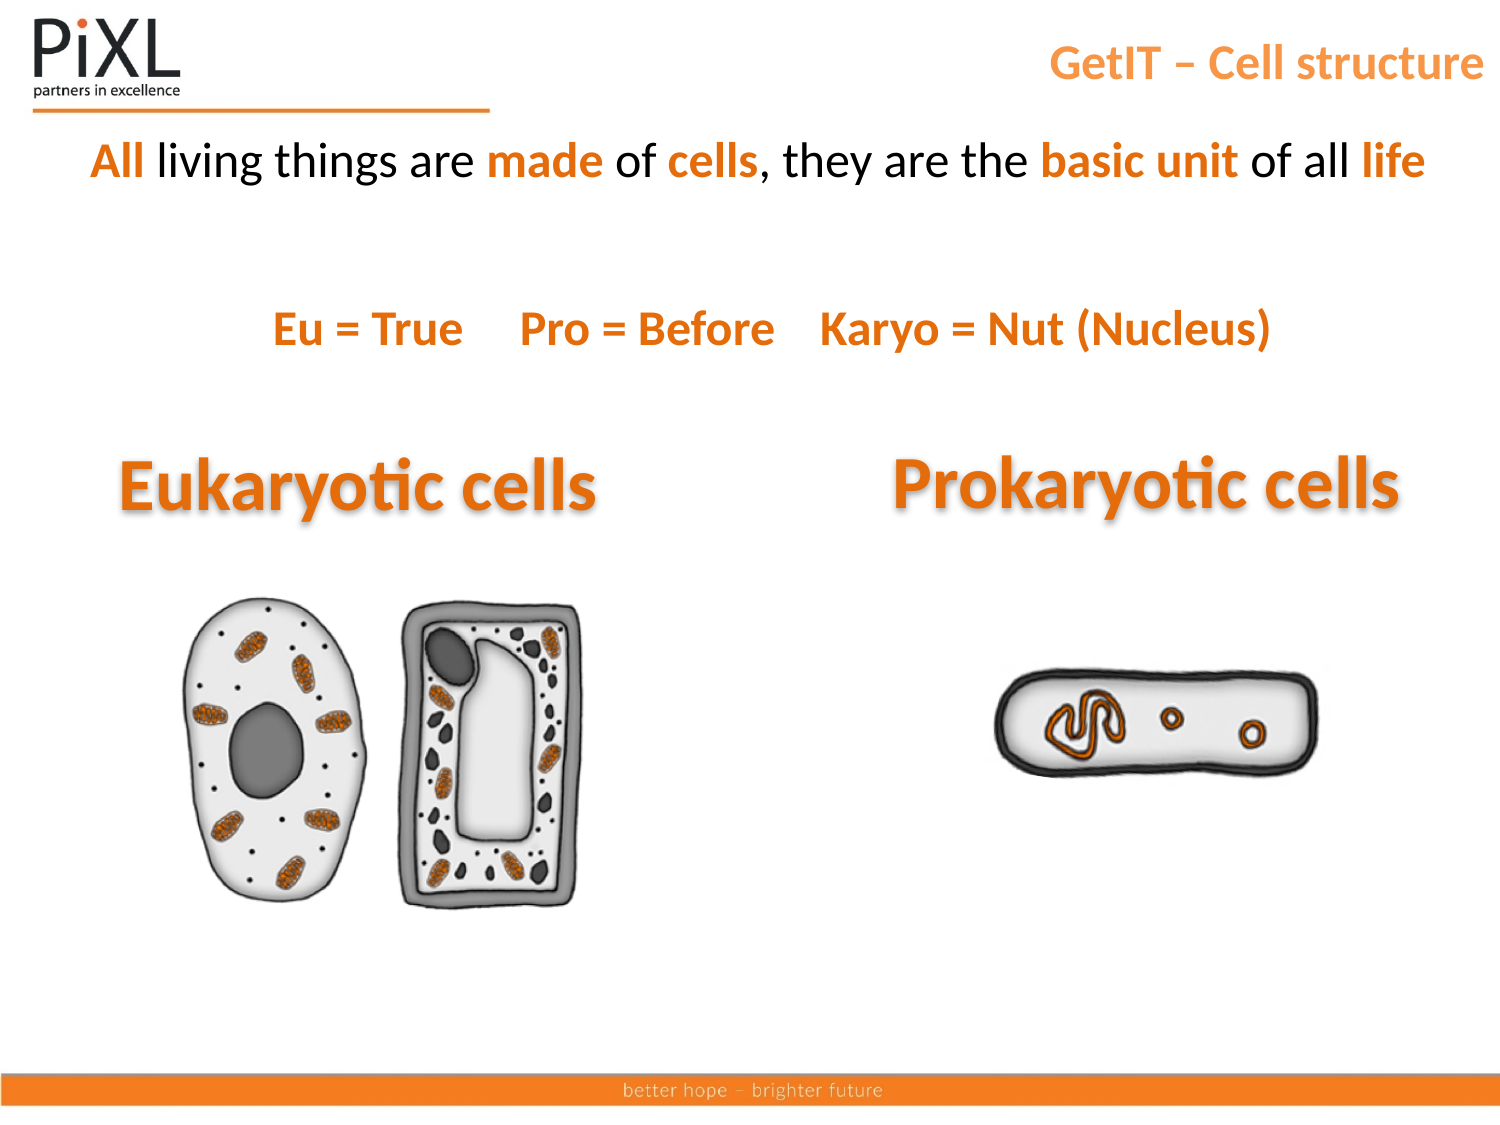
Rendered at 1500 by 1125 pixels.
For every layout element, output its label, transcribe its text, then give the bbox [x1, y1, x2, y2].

picture [0, 0, 1500, 1125]
text_box Eu = True Pro = Before Karyo = Nut (Nucleus) [75, 288, 1470, 363]
title GetIT – Cell structure [265, 5, 1500, 114]
text_box Prokaryotic cells [797, 426, 1497, 697]
text_box Eukaryotic cells [0, 428, 773, 774]
text_box All living things are made of cells, they are the basic unit of all life [75, 120, 1470, 196]
